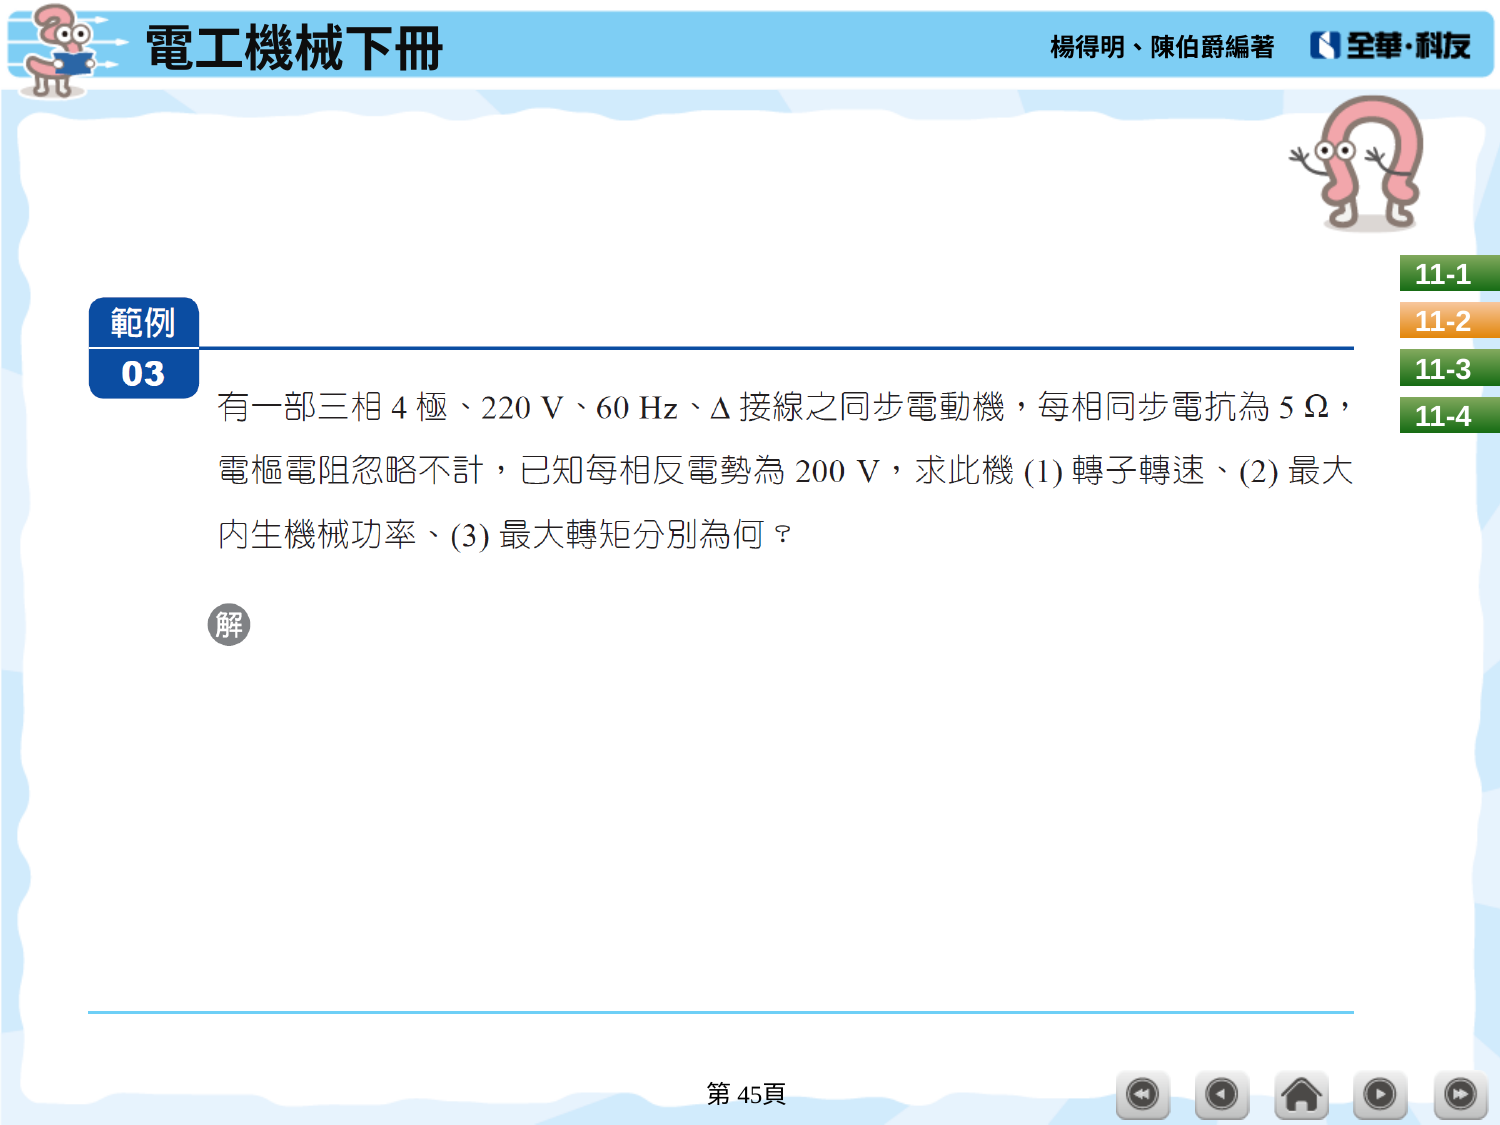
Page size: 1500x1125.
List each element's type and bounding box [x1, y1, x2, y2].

picture [0, 0, 1500, 1125]
list [52, 254, 1388, 1037]
